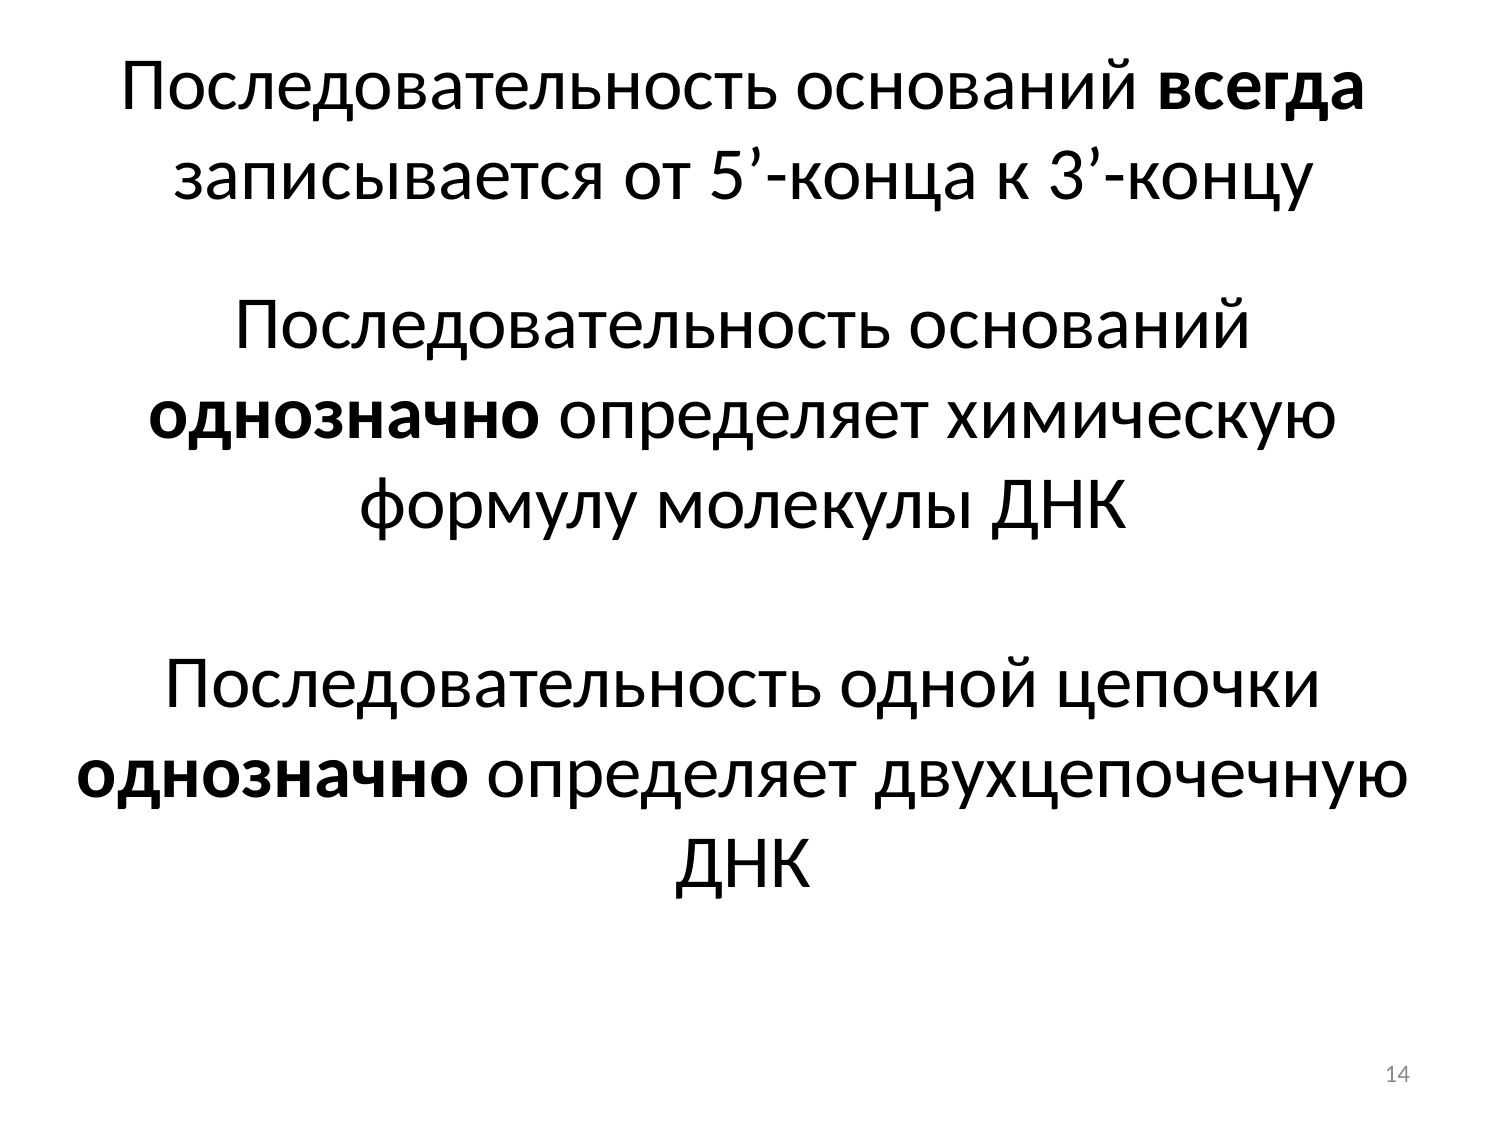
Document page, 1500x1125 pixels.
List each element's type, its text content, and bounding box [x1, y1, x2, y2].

text_box Последовательность одной цепочки однозначно определяет двухцепочечную ДНК [25, 625, 1462, 911]
text_box Последовательность оснований однозначно определяет химическую формулу молекулы ДНК [25, 266, 1462, 552]
slide_number 14 [1074, 1042, 1425, 1103]
text_box Последовательность оснований всегда записывается от 5’-конца к 3’-концу [25, 27, 1462, 222]
